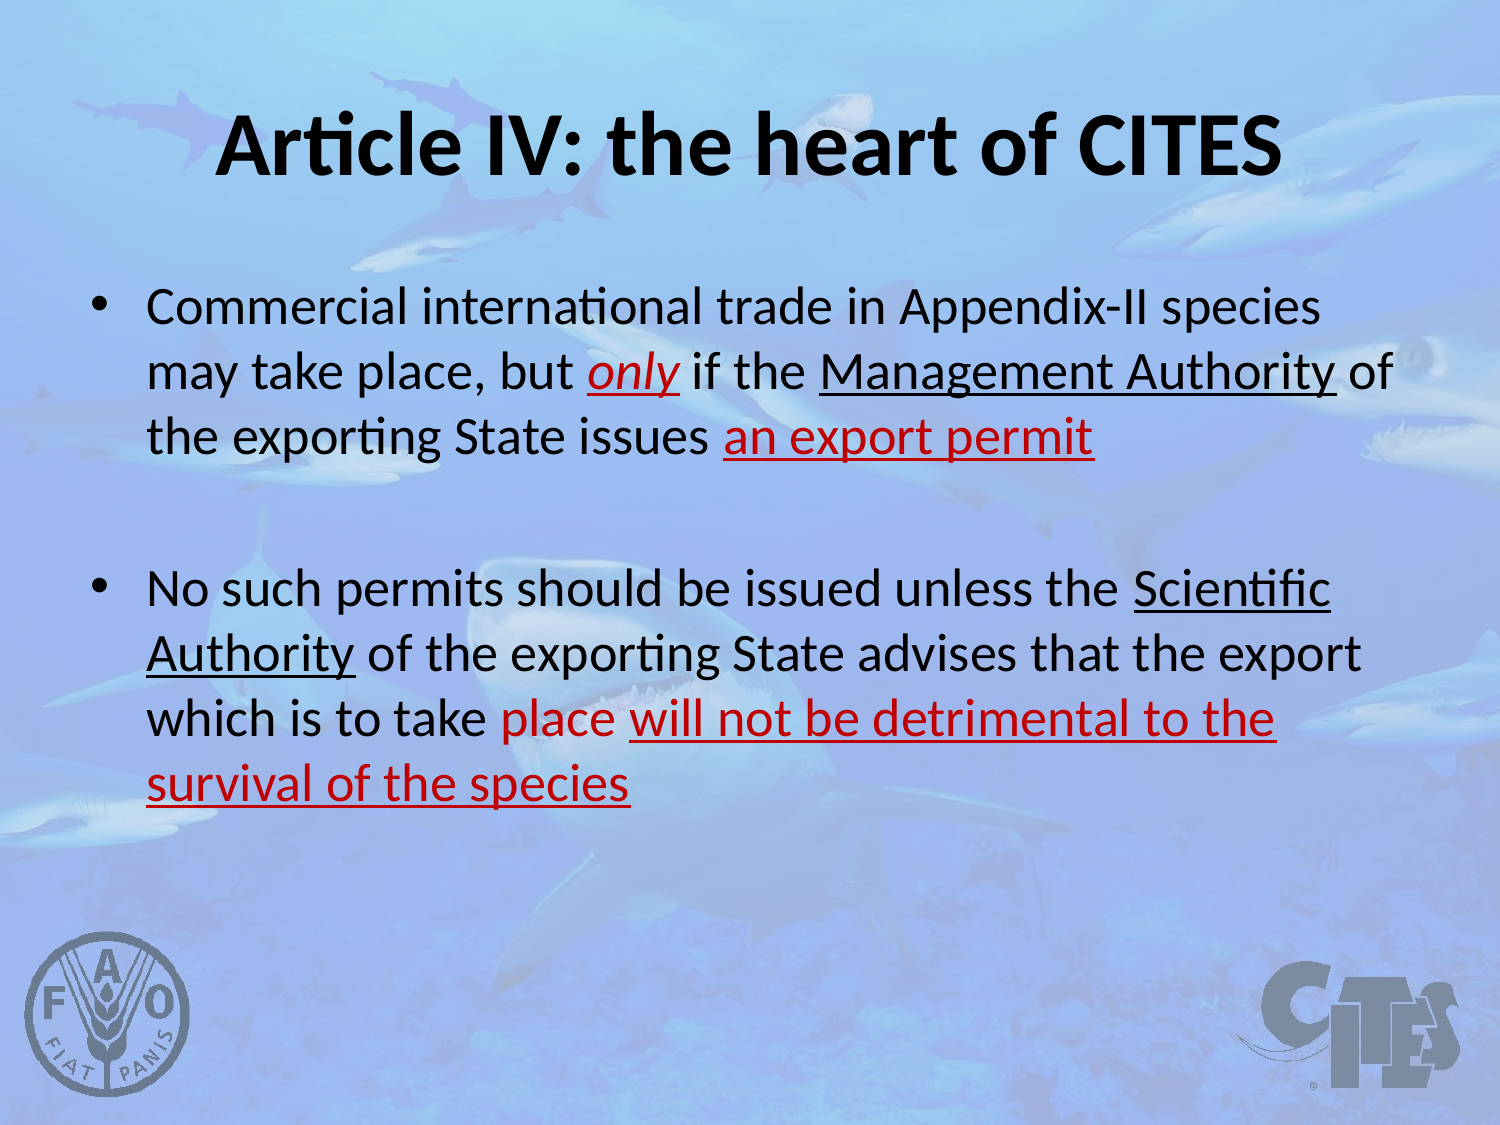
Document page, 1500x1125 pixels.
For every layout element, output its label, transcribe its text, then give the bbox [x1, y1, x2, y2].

list Commercial international trade in Appendix-II species may take place, but only if the Management Authority of the exporting State issues an export permit No such permits should be issued unless the Scientific Authority of the exporting State advises that the export which is to take place will not be detrimental to the survival of the species [75, 262, 1425, 1005]
title Article IV: the heart of CITES [75, 45, 1425, 233]
